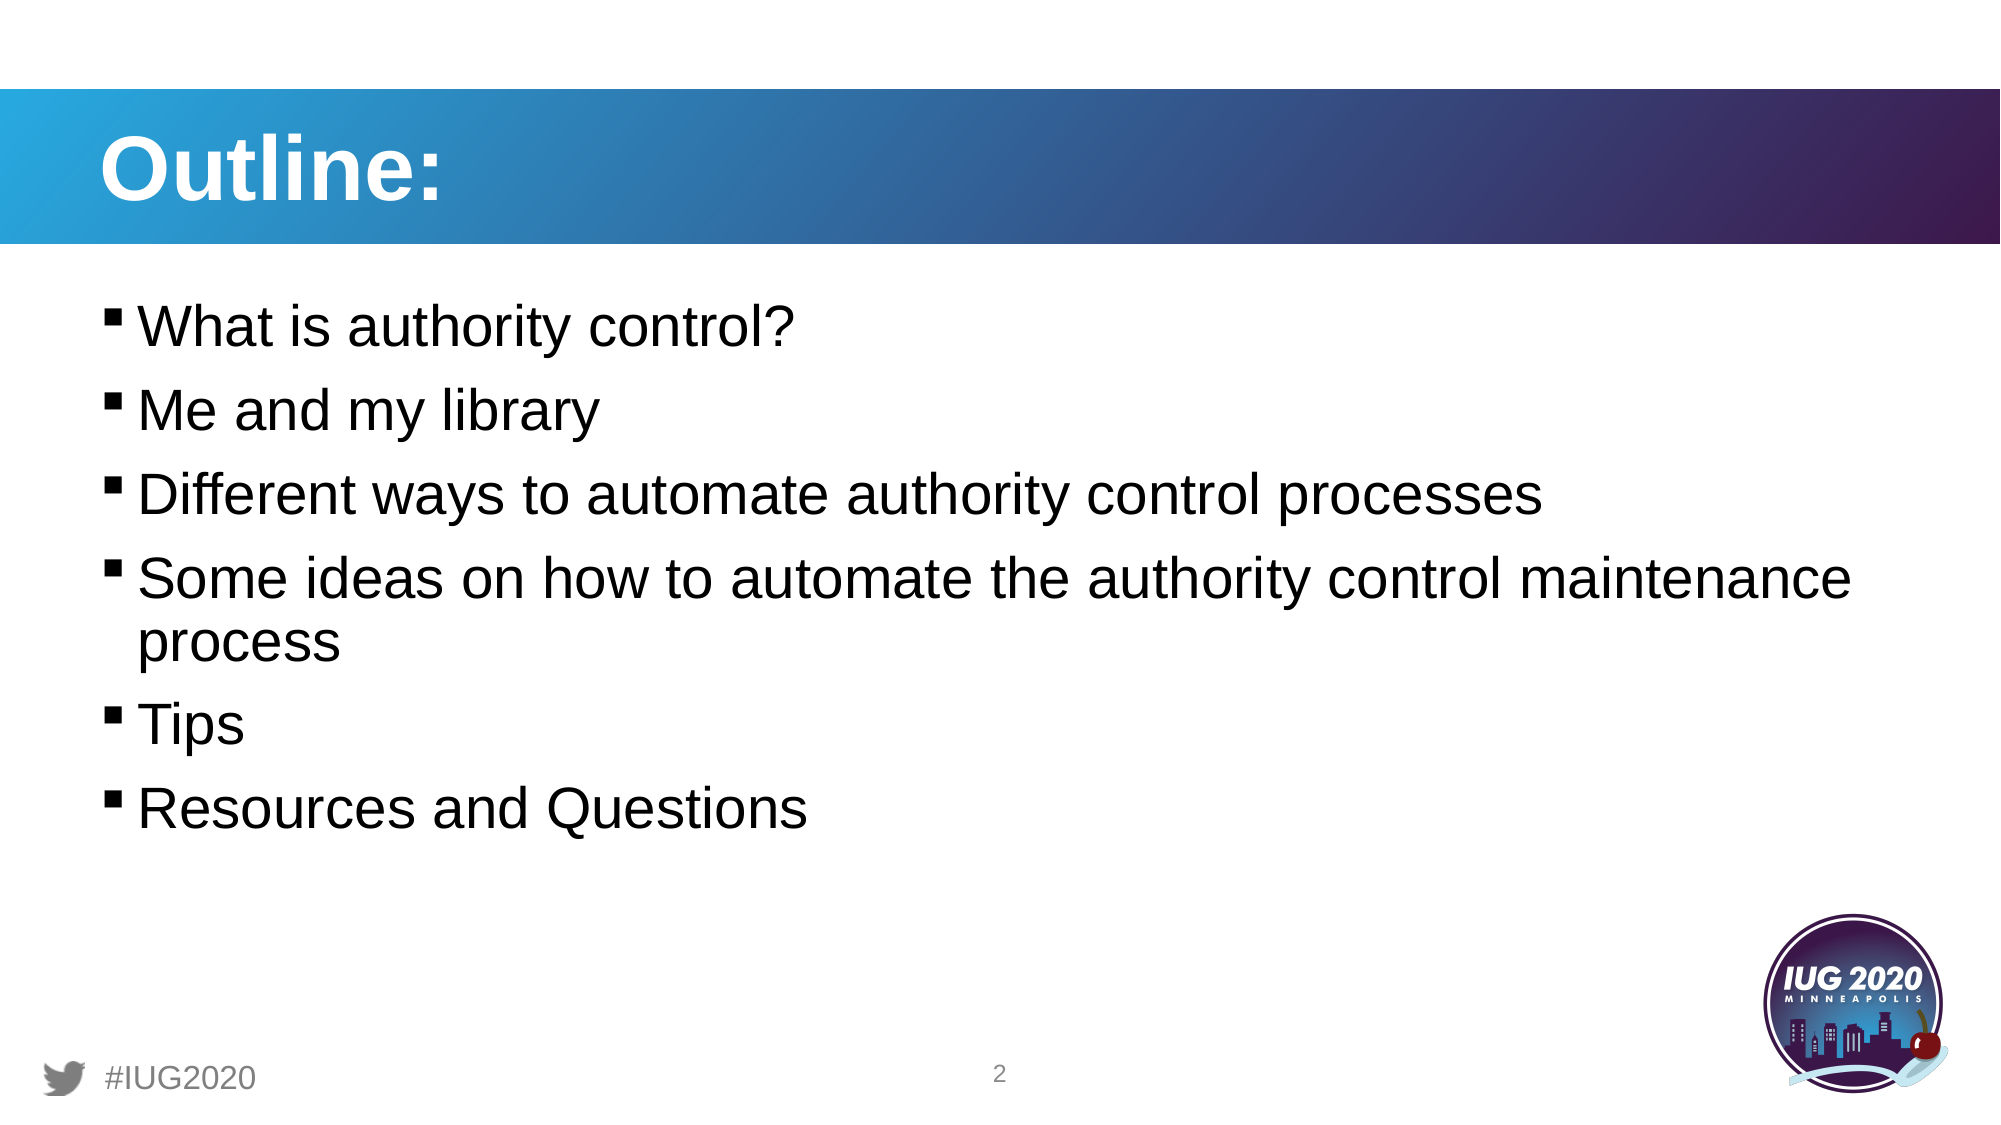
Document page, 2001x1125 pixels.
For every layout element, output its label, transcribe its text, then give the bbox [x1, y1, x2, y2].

picture [1754, 904, 1953, 1103]
list What is authority control? Me and my library Different ways to automate authority control processes Some ideas on how to automate the authority control maintenance process Tips Resources and Questions [84, 289, 1903, 1014]
title Outline: [84, 110, 1903, 232]
text_box 2 [774, 1042, 1225, 1103]
